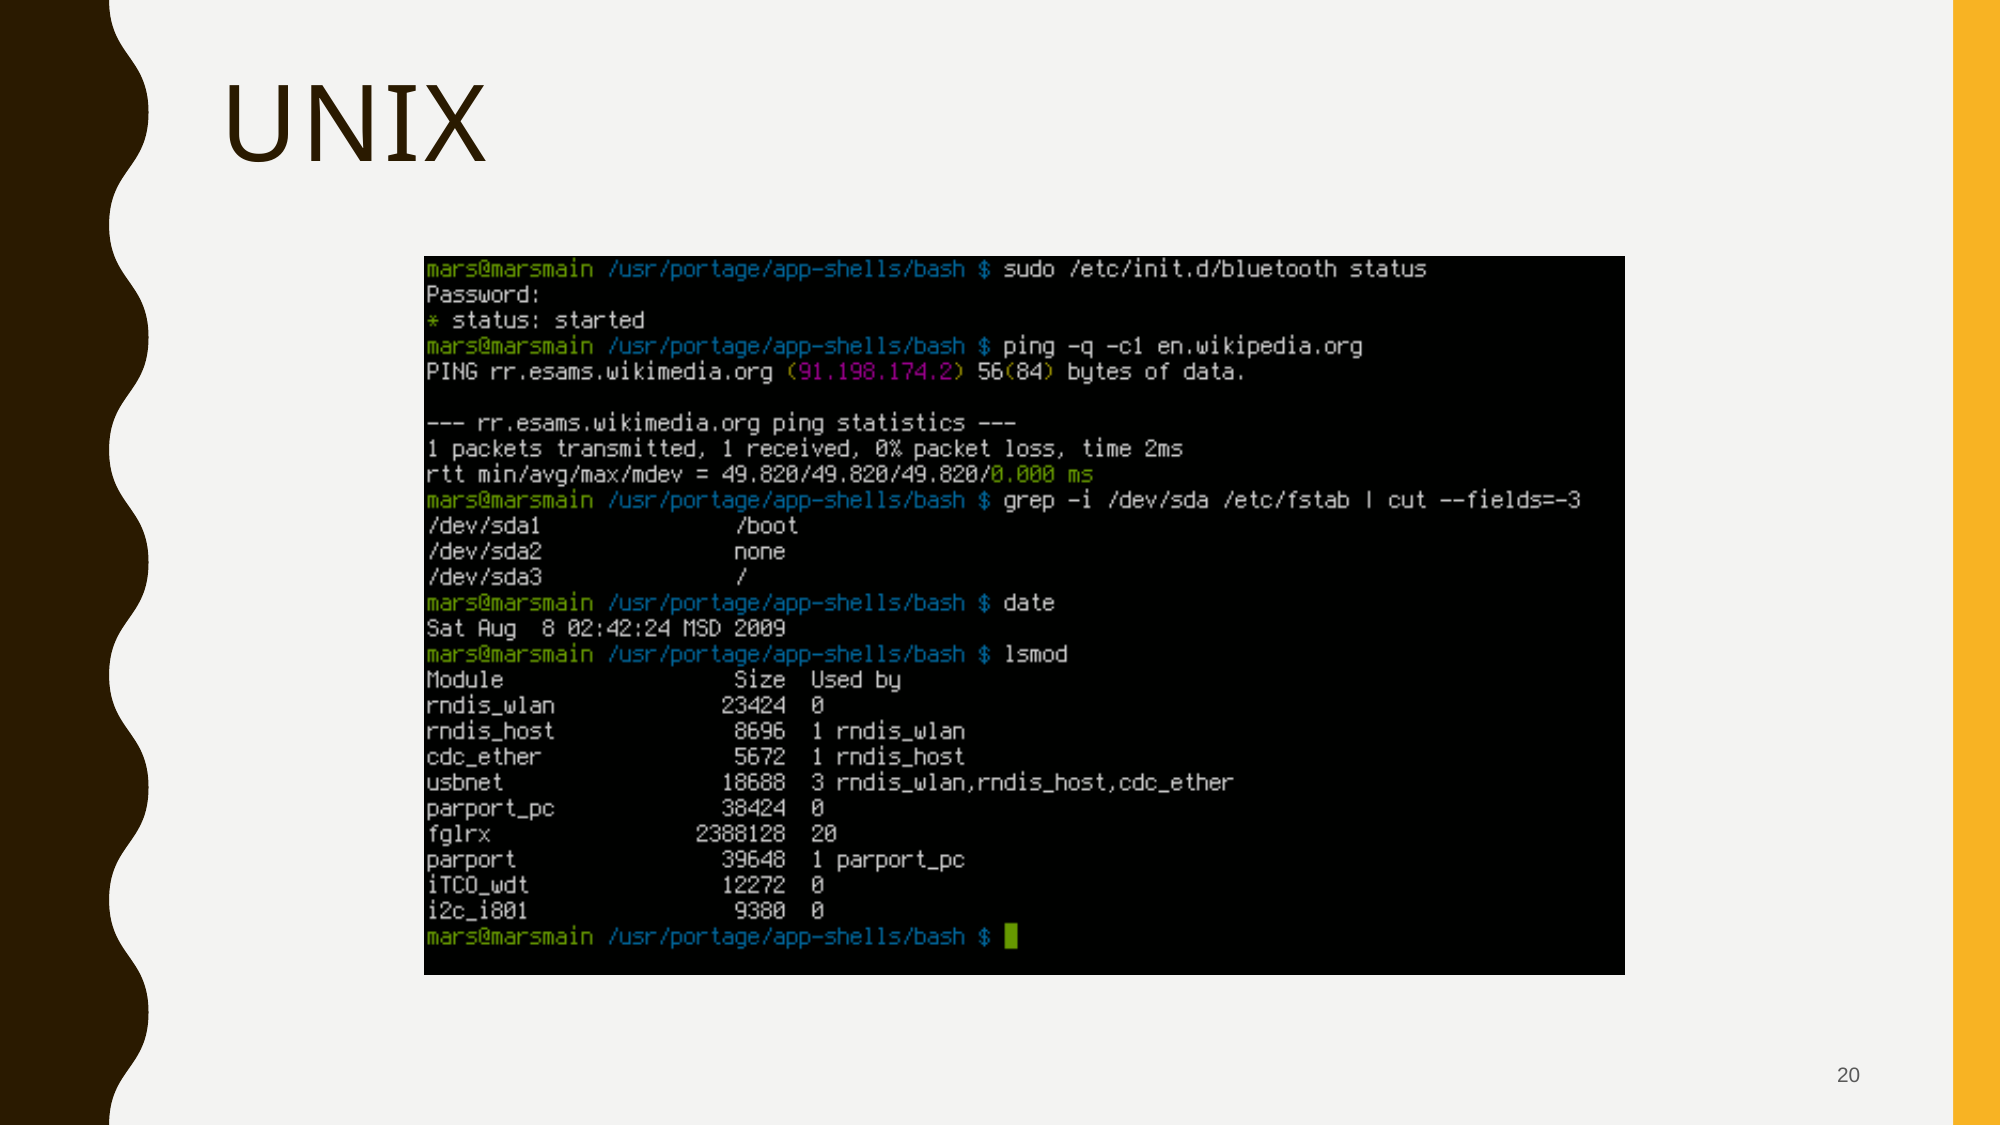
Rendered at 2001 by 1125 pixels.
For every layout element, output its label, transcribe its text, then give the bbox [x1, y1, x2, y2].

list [424, 256, 1625, 975]
slide_number 20 [1412, 1045, 1875, 1103]
title UNIX [205, 62, 1875, 308]
